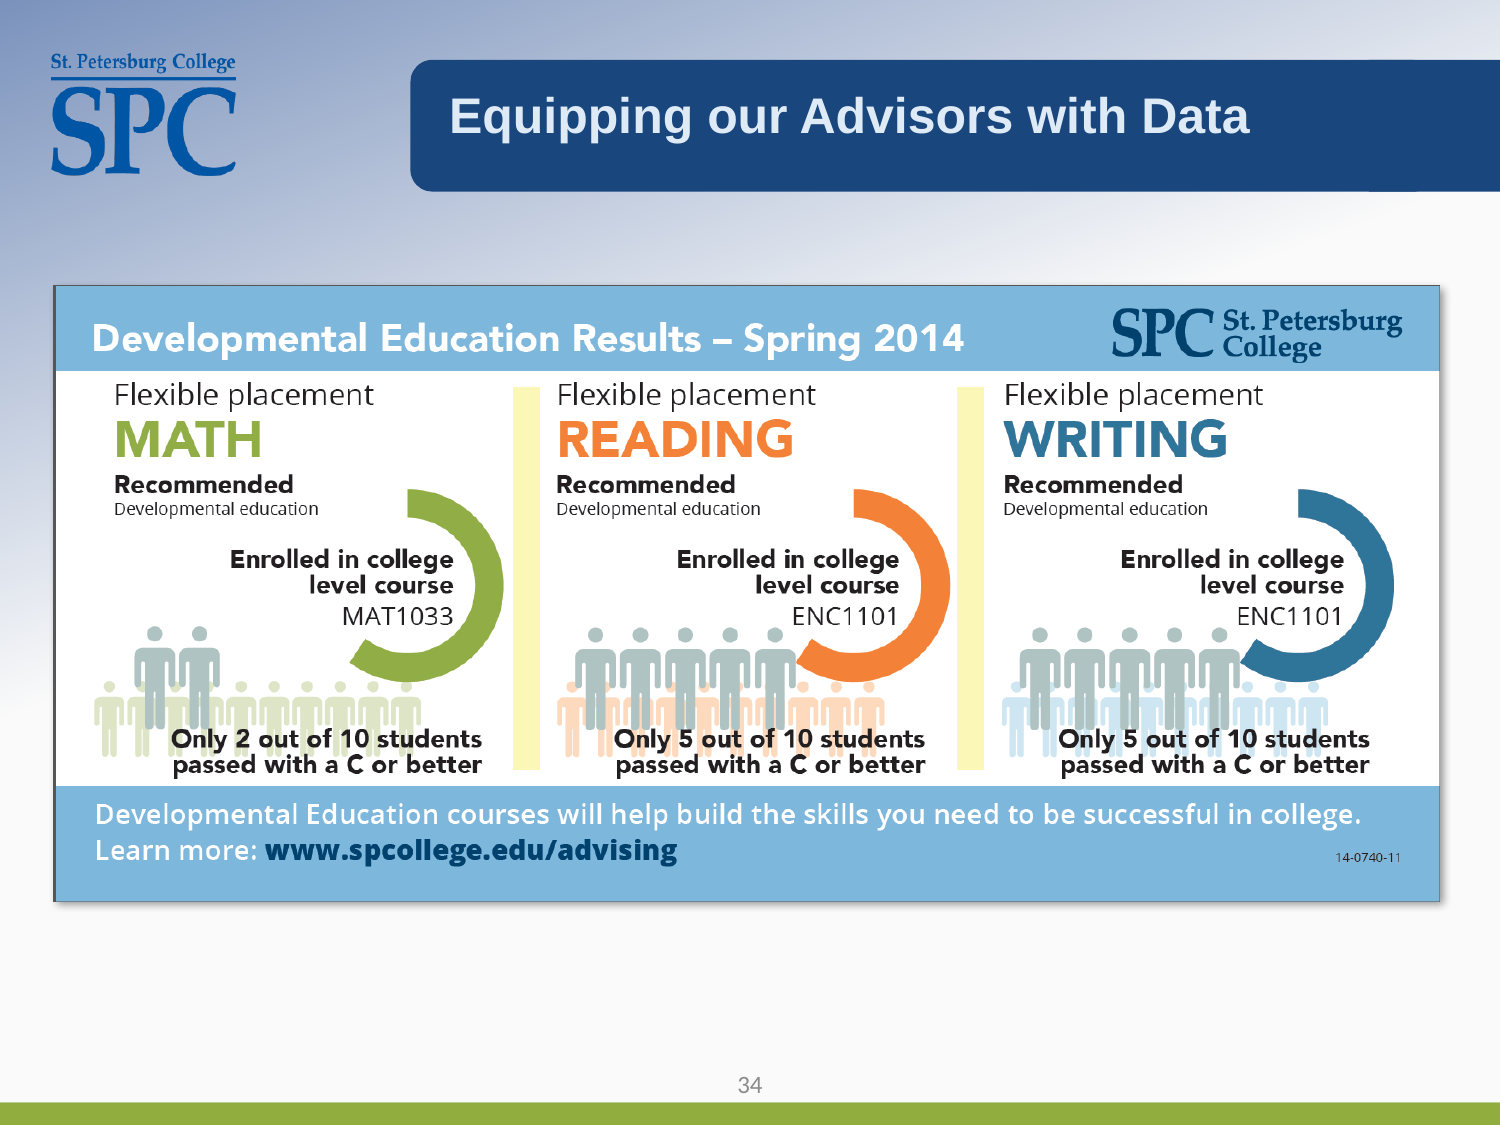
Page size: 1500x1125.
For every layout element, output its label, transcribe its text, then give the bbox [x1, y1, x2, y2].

picture [51, 53, 236, 176]
text_box Equipping our Advisors with Data [434, 76, 1277, 152]
picture [53, 285, 1440, 902]
slide_number 34 [581, 1053, 919, 1114]
